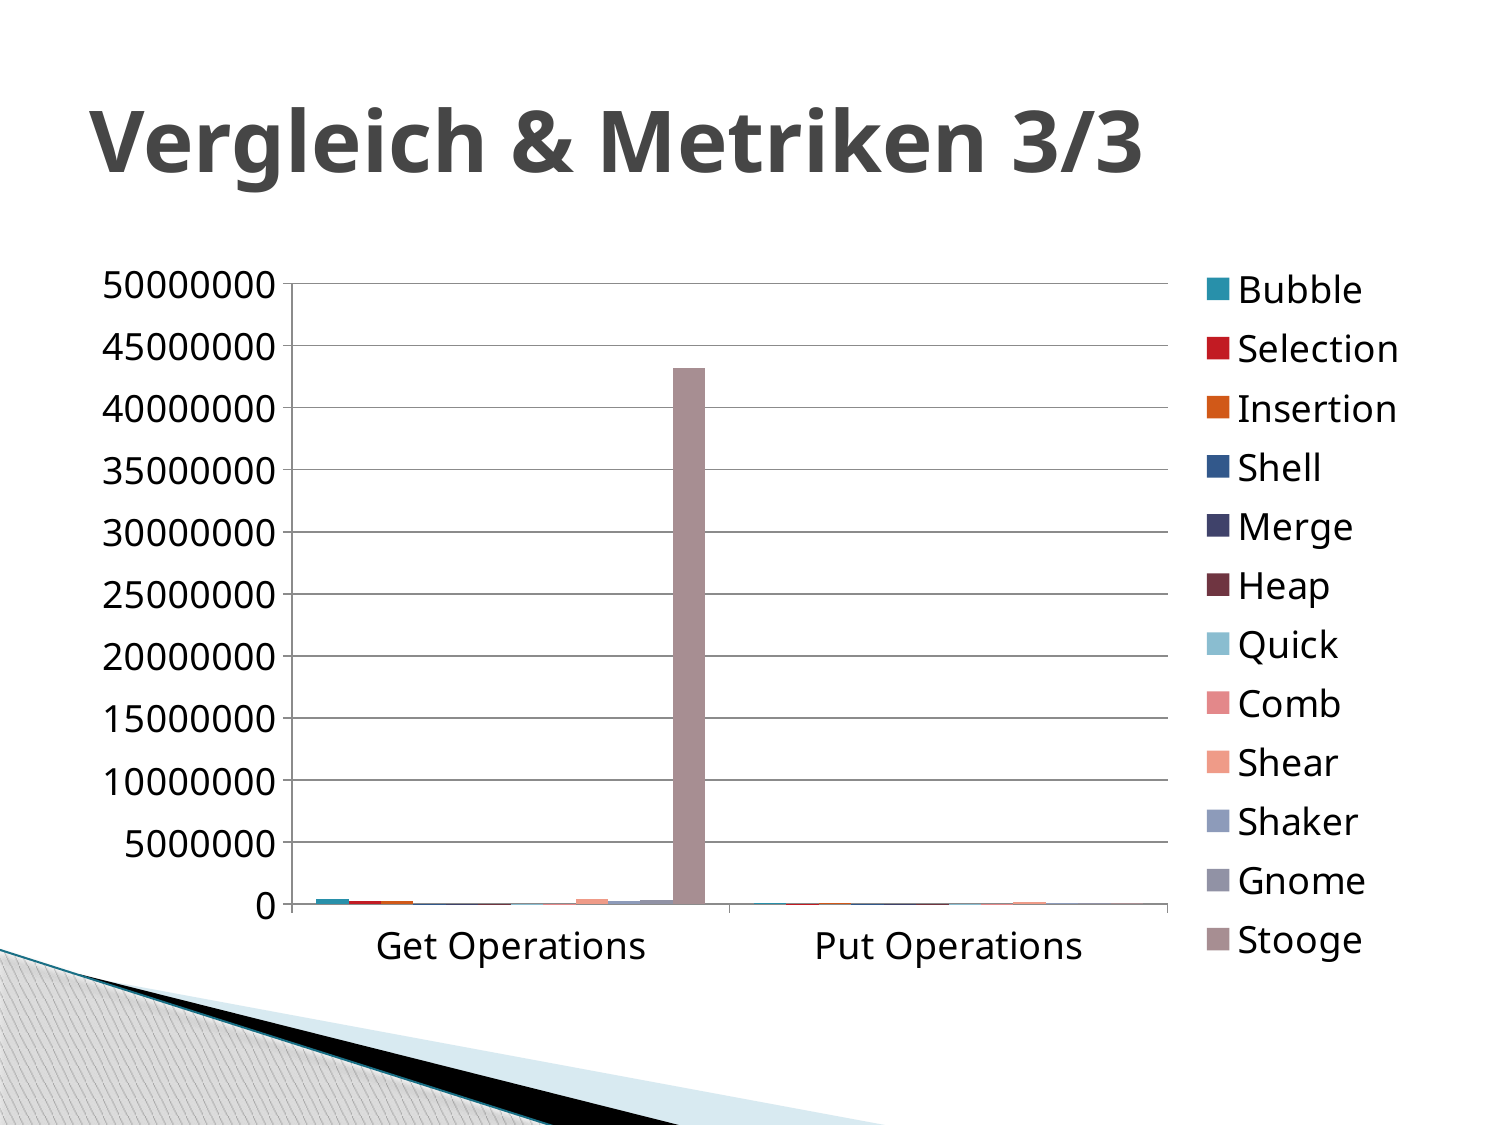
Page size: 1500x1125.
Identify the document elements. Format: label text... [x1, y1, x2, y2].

title Vergleich & Metriken 3/3 [75, 45, 1425, 233]
chart [74, 242, 1426, 986]
